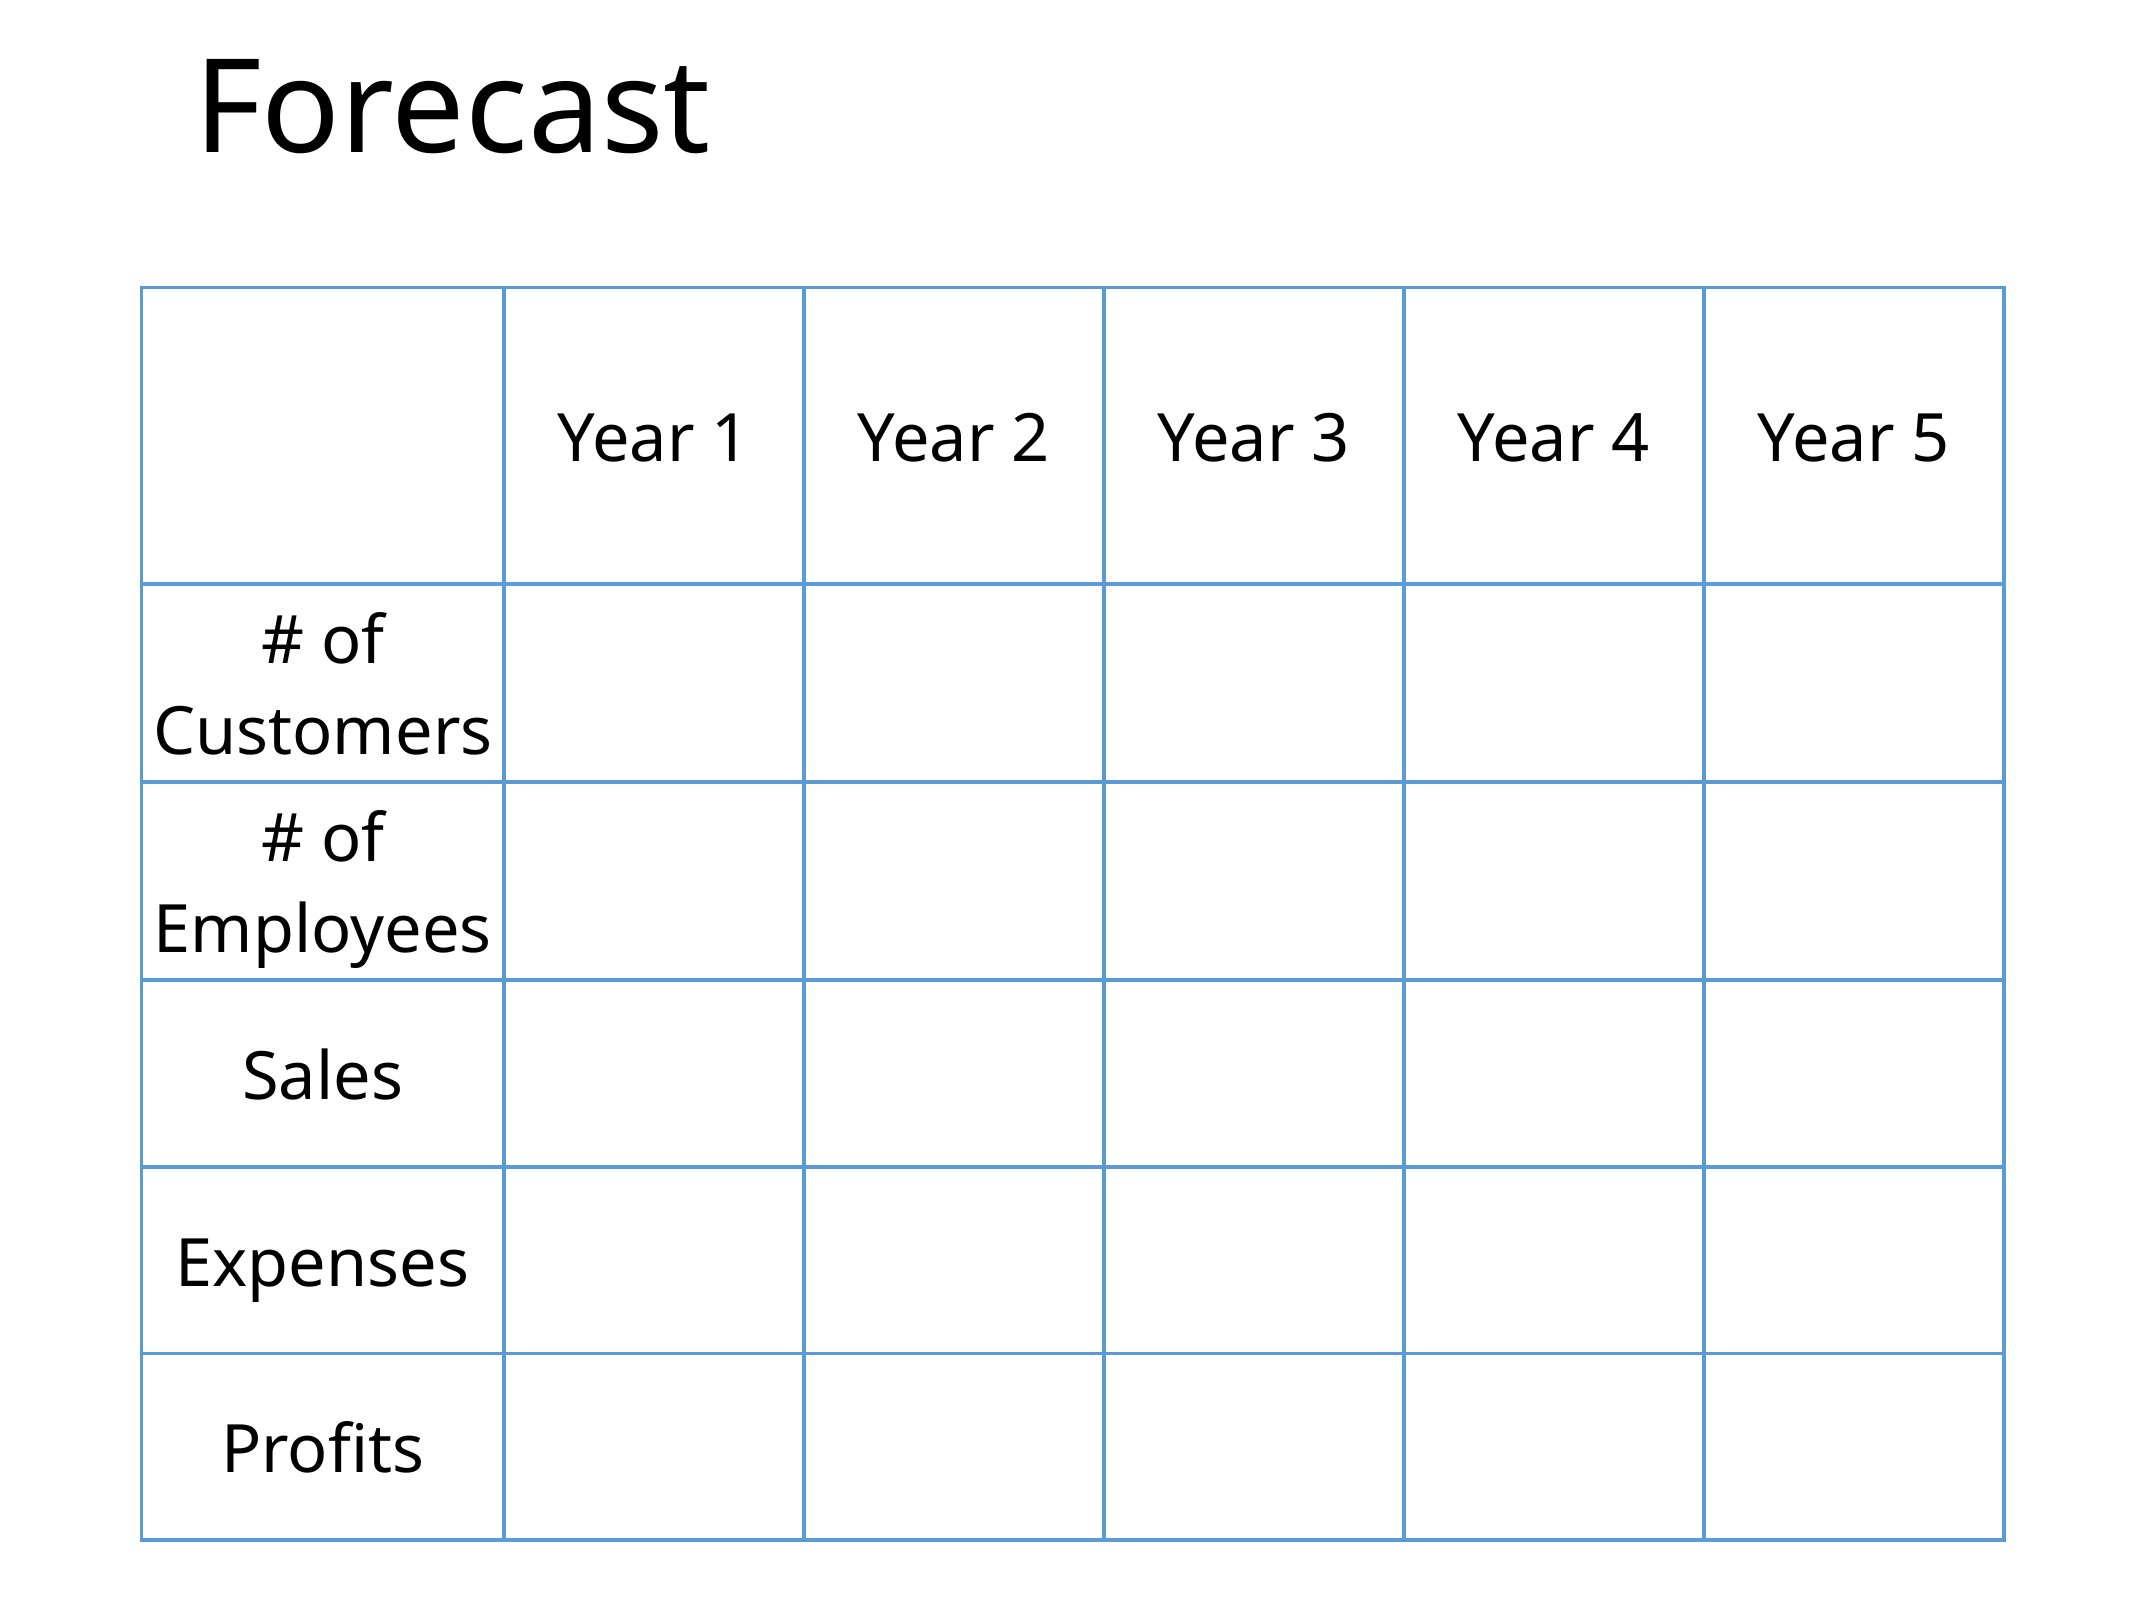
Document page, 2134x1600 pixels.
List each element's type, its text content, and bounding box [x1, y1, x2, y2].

table_cell # of Employees [143, 784, 502, 978]
table_header Year 3 [1106, 289, 1402, 582]
table_cell [1106, 784, 1402, 978]
table_cell [1406, 982, 1702, 1165]
table_cell Profits [143, 1355, 502, 1538]
table_header [143, 289, 502, 582]
table_cell [806, 1169, 1102, 1352]
table_cell [1406, 1169, 1702, 1352]
table_cell [1106, 586, 1402, 780]
table_cell [1106, 982, 1402, 1165]
table_cell [806, 586, 1102, 780]
table_cell [1106, 1355, 1402, 1538]
table_header Year 5 [1706, 289, 2002, 582]
table_cell [806, 982, 1102, 1165]
table_cell [1406, 784, 1702, 978]
table_header Year 1 [506, 289, 802, 582]
table_cell Expenses [143, 1169, 502, 1352]
table_cell [1706, 1169, 2002, 1352]
table_cell [506, 1355, 802, 1538]
table_cell [1406, 586, 1702, 780]
table_header Year 4 [1406, 289, 1702, 582]
table_cell [1706, 586, 2002, 780]
title Forecast [179, 0, 1896, 221]
table_header Year 2 [806, 289, 1102, 582]
table_cell [506, 982, 802, 1165]
table_cell [1406, 1355, 1702, 1538]
table_cell # of Customers [143, 586, 502, 780]
table_cell [506, 784, 802, 978]
table_cell [806, 1355, 1102, 1538]
table_cell [1706, 784, 2002, 978]
table_cell [506, 586, 802, 780]
table_cell Sales [143, 982, 502, 1165]
table_cell [1106, 1169, 1402, 1352]
table_cell [1706, 982, 2002, 1165]
table_cell [506, 1169, 802, 1352]
table_cell [1706, 1355, 2002, 1538]
table_cell [806, 784, 1102, 978]
